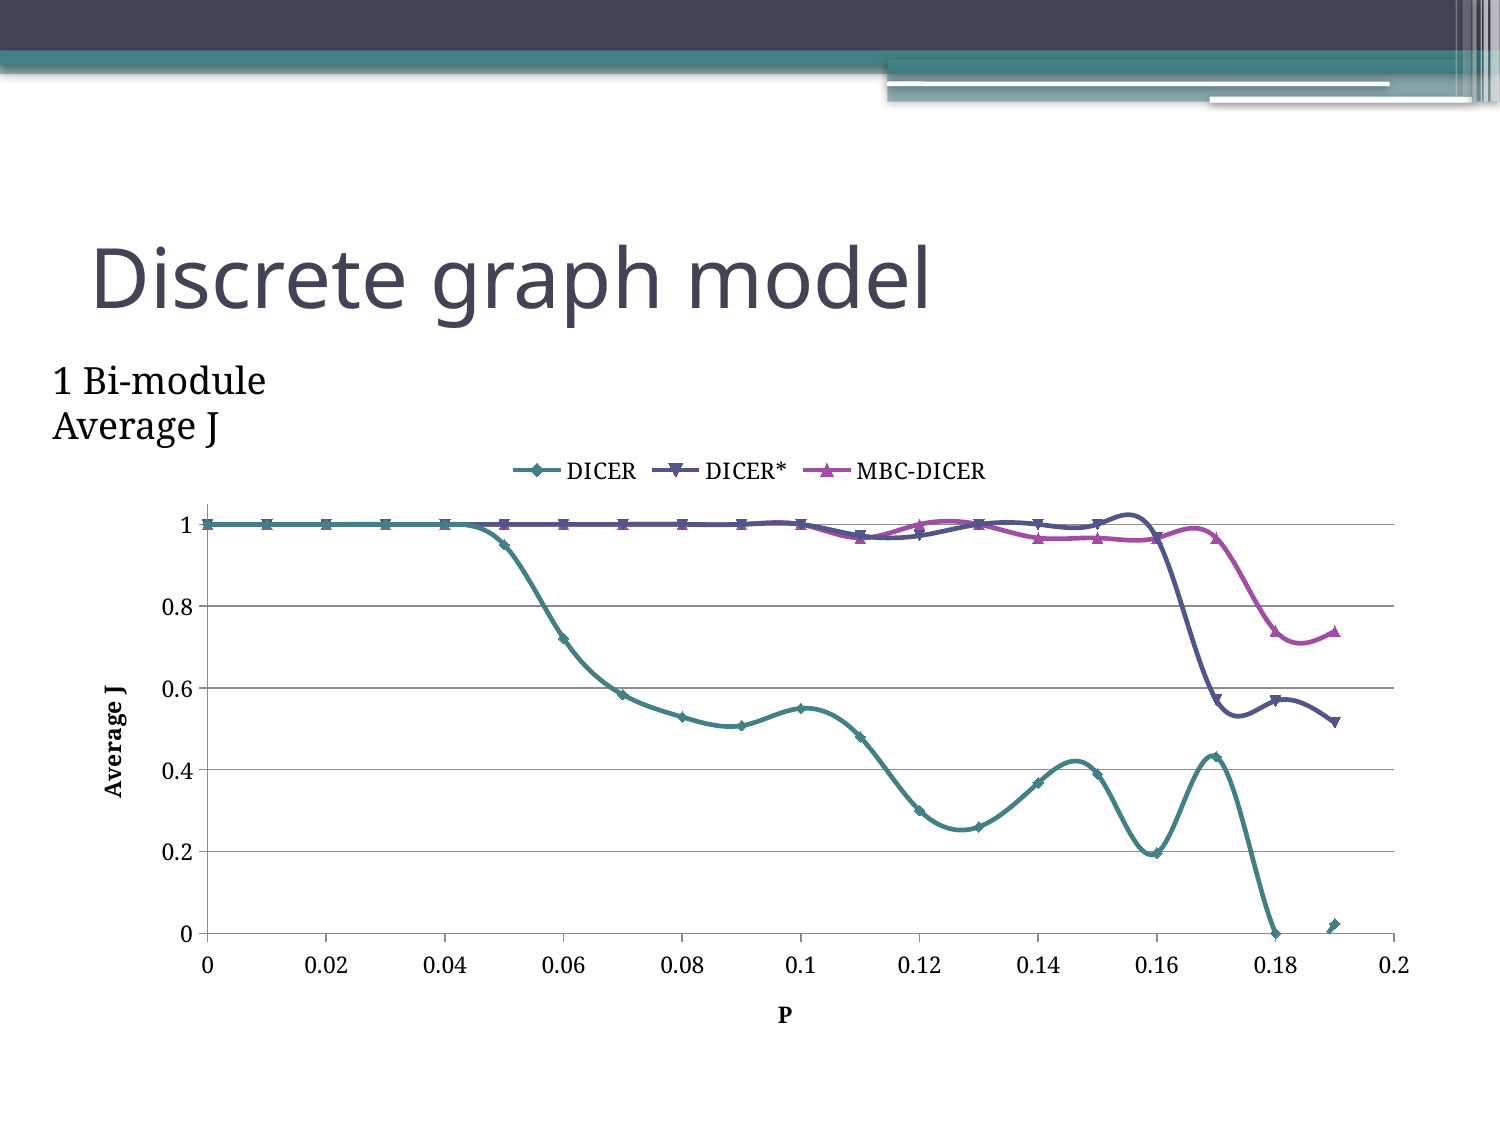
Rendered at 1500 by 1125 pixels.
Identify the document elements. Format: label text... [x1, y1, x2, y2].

chart [62, 437, 1438, 1062]
text_box 1 Bi-module Average J [37, 349, 688, 455]
title Discrete graph model [75, 187, 1425, 363]
